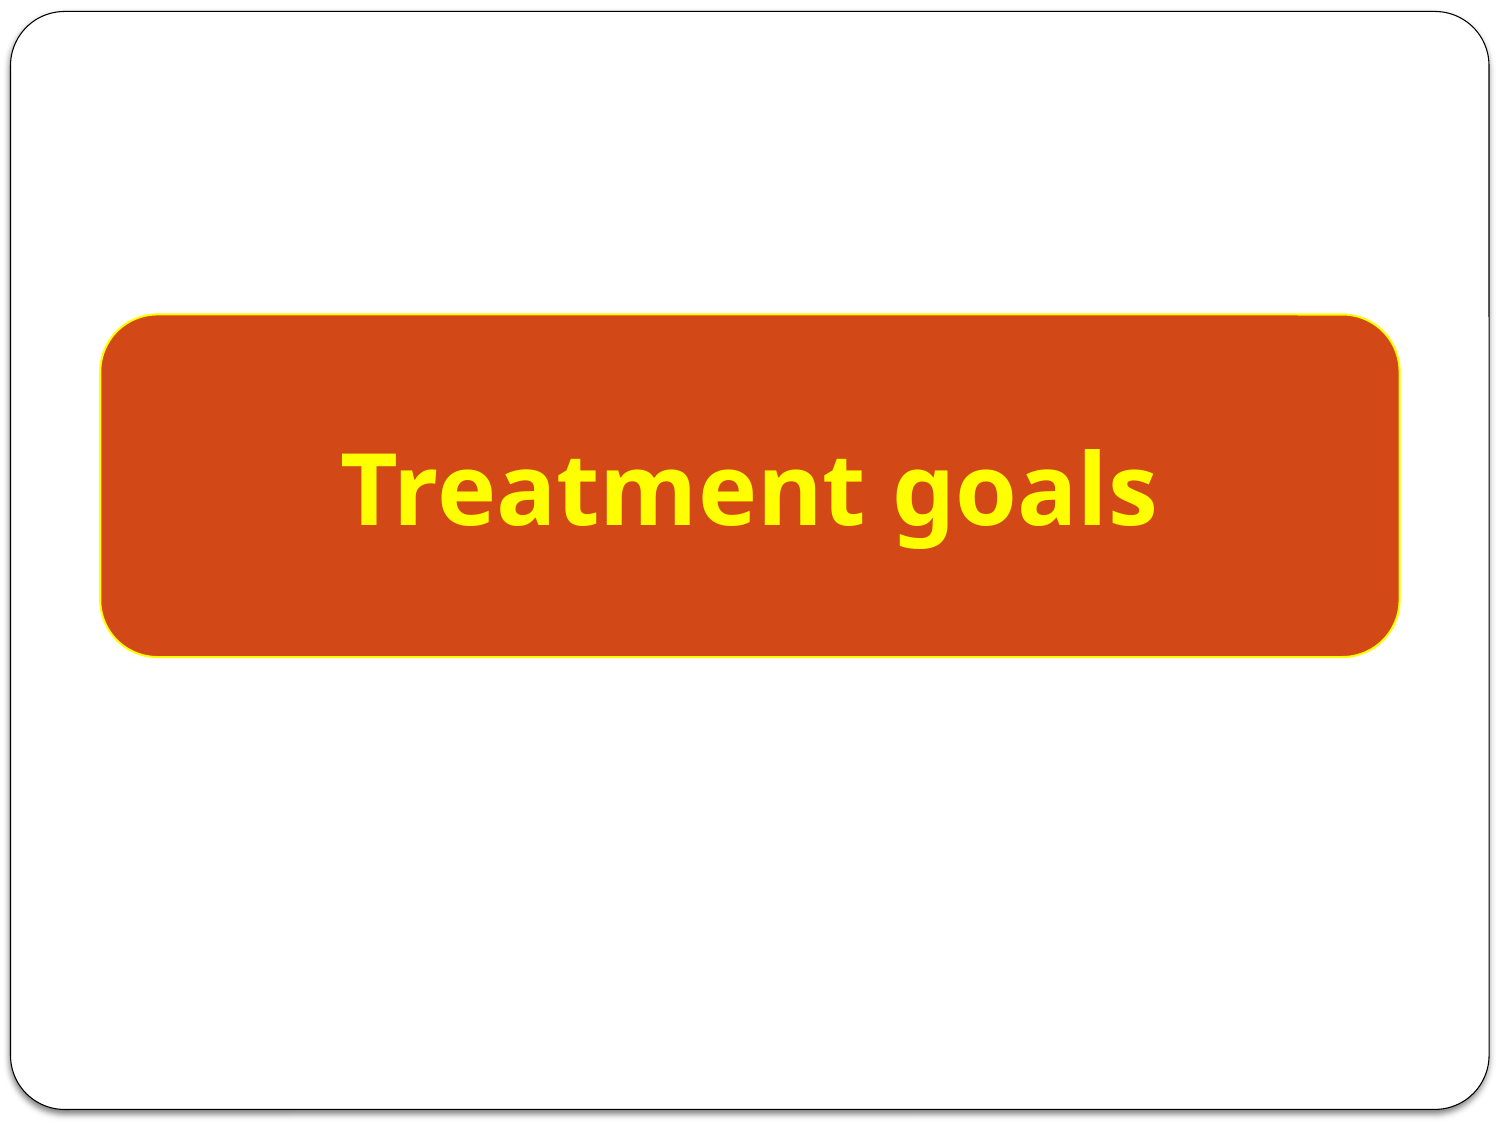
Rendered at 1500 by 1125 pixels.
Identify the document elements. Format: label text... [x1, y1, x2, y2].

text_box Treatment goals [99, 313, 1401, 659]
